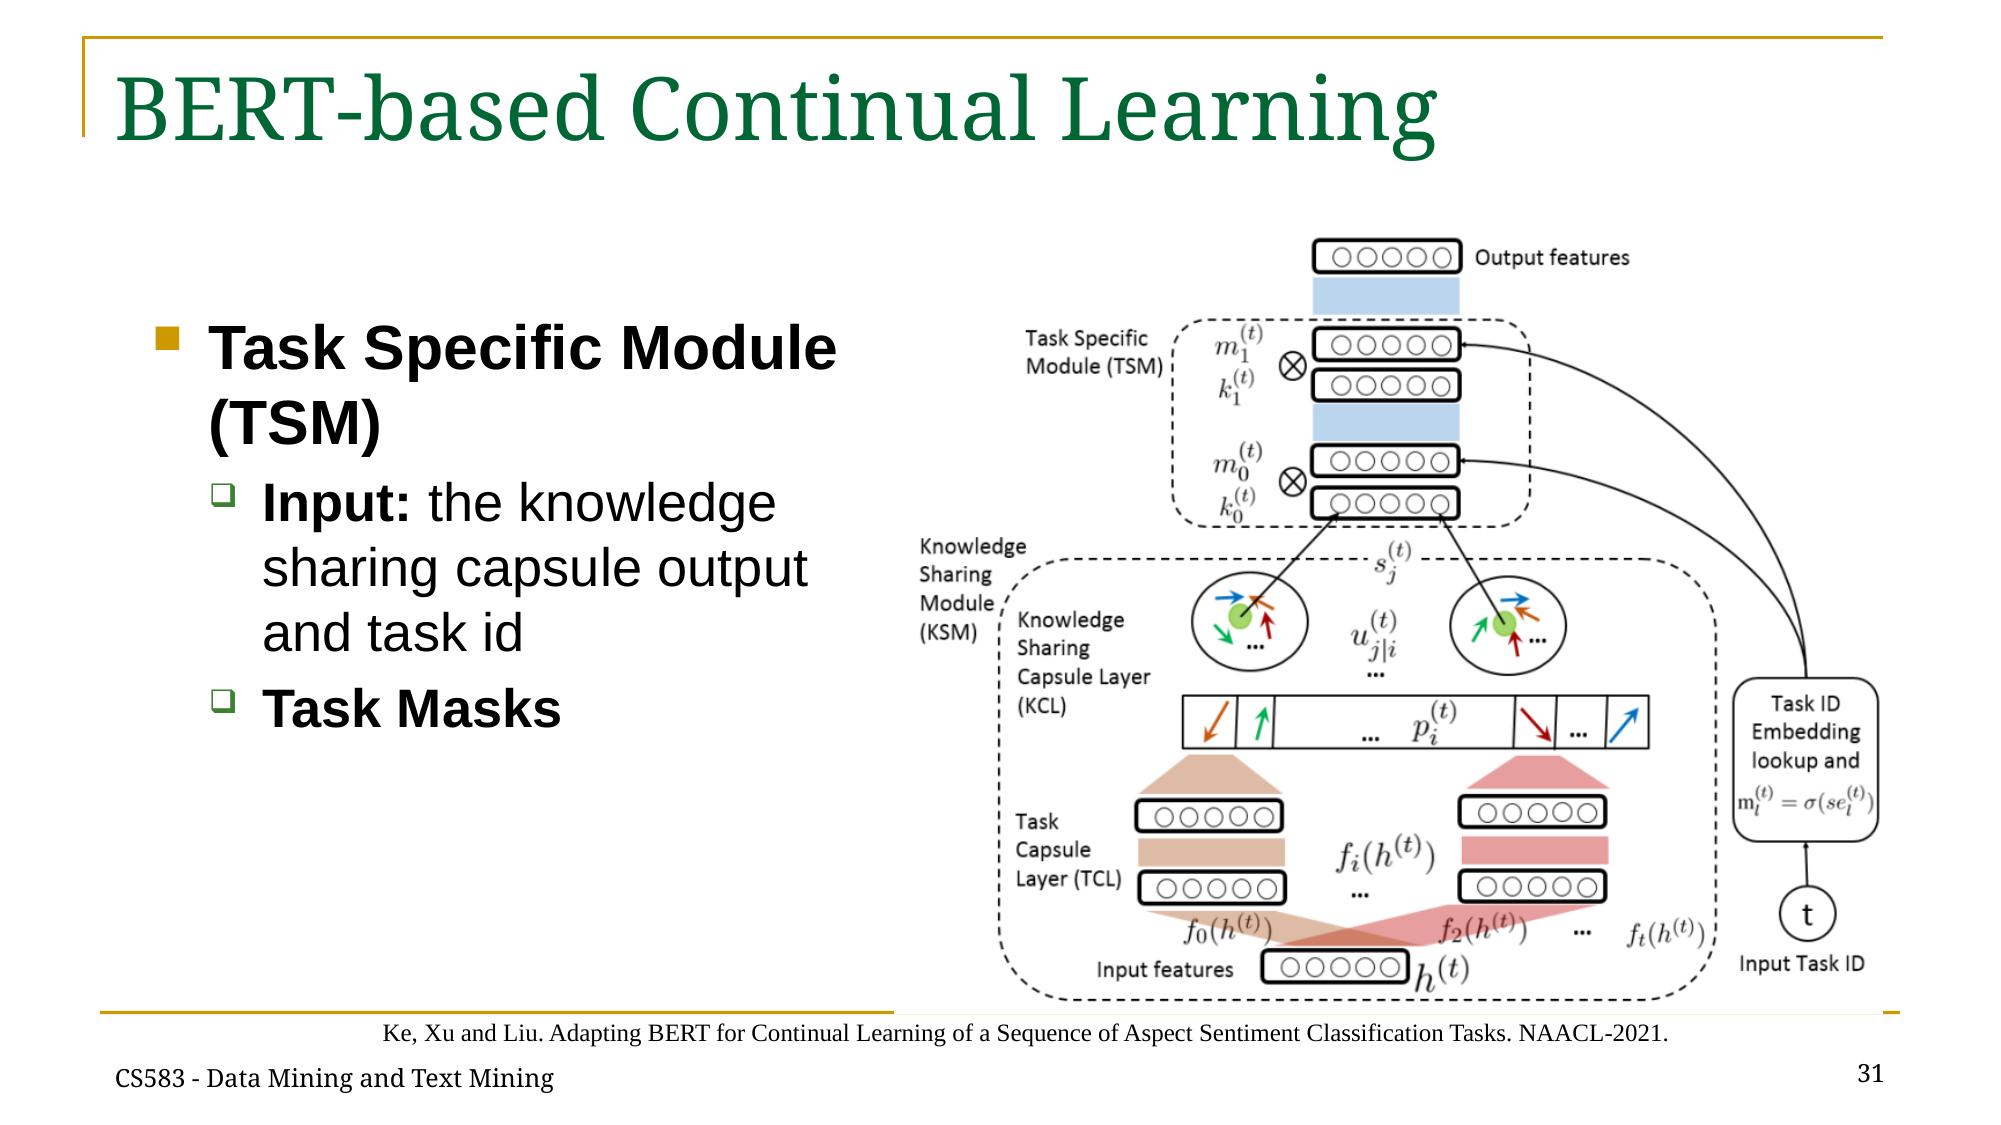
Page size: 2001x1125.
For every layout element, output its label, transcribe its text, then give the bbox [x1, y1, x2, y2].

slide_number 31 [1433, 1023, 1901, 1100]
title BERT-based Continual Learning [99, 45, 1900, 233]
picture [894, 190, 1883, 1014]
text_box Ke, Xu and Liu. Adapting BERT for Continual Learning of a Sequence of Aspect Sentiment Classification Tasks. NAACL-2021. [350, 1009, 1703, 1054]
footer CS583 - Data Mining and Text Mining [99, 1024, 1317, 1101]
list Task Specific Module (TSM) Input: the knowledge sharing capsule output and task id Task Masks [137, 299, 888, 1014]
